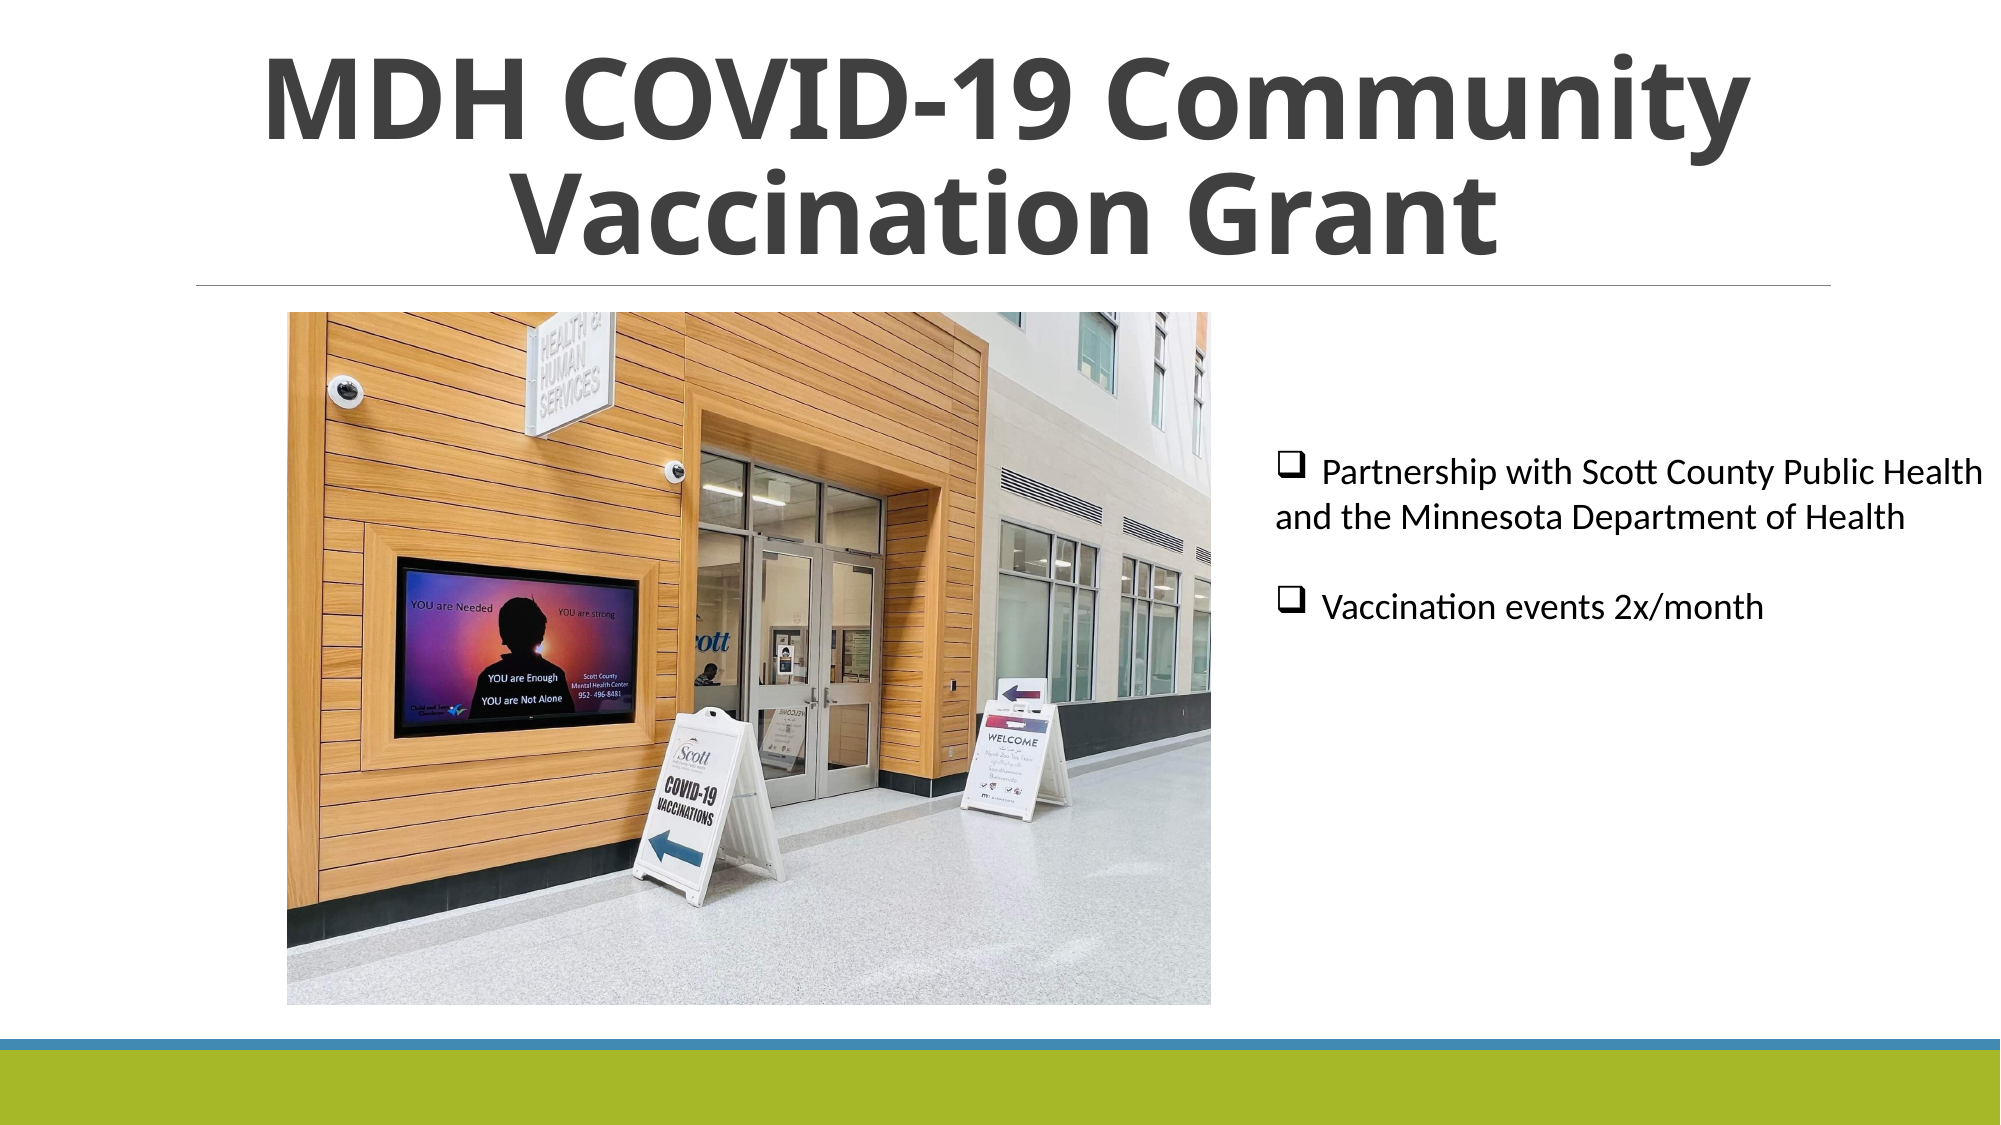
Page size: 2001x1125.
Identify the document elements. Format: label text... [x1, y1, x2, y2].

text_box Partnership with Scott County Public Health and the Minnesota Department of Health Vaccination events 2x/month [1260, 439, 2000, 725]
title MDH COVID-19 Community Vaccination Grant [180, 47, 1830, 285]
picture [287, 311, 1212, 1006]
